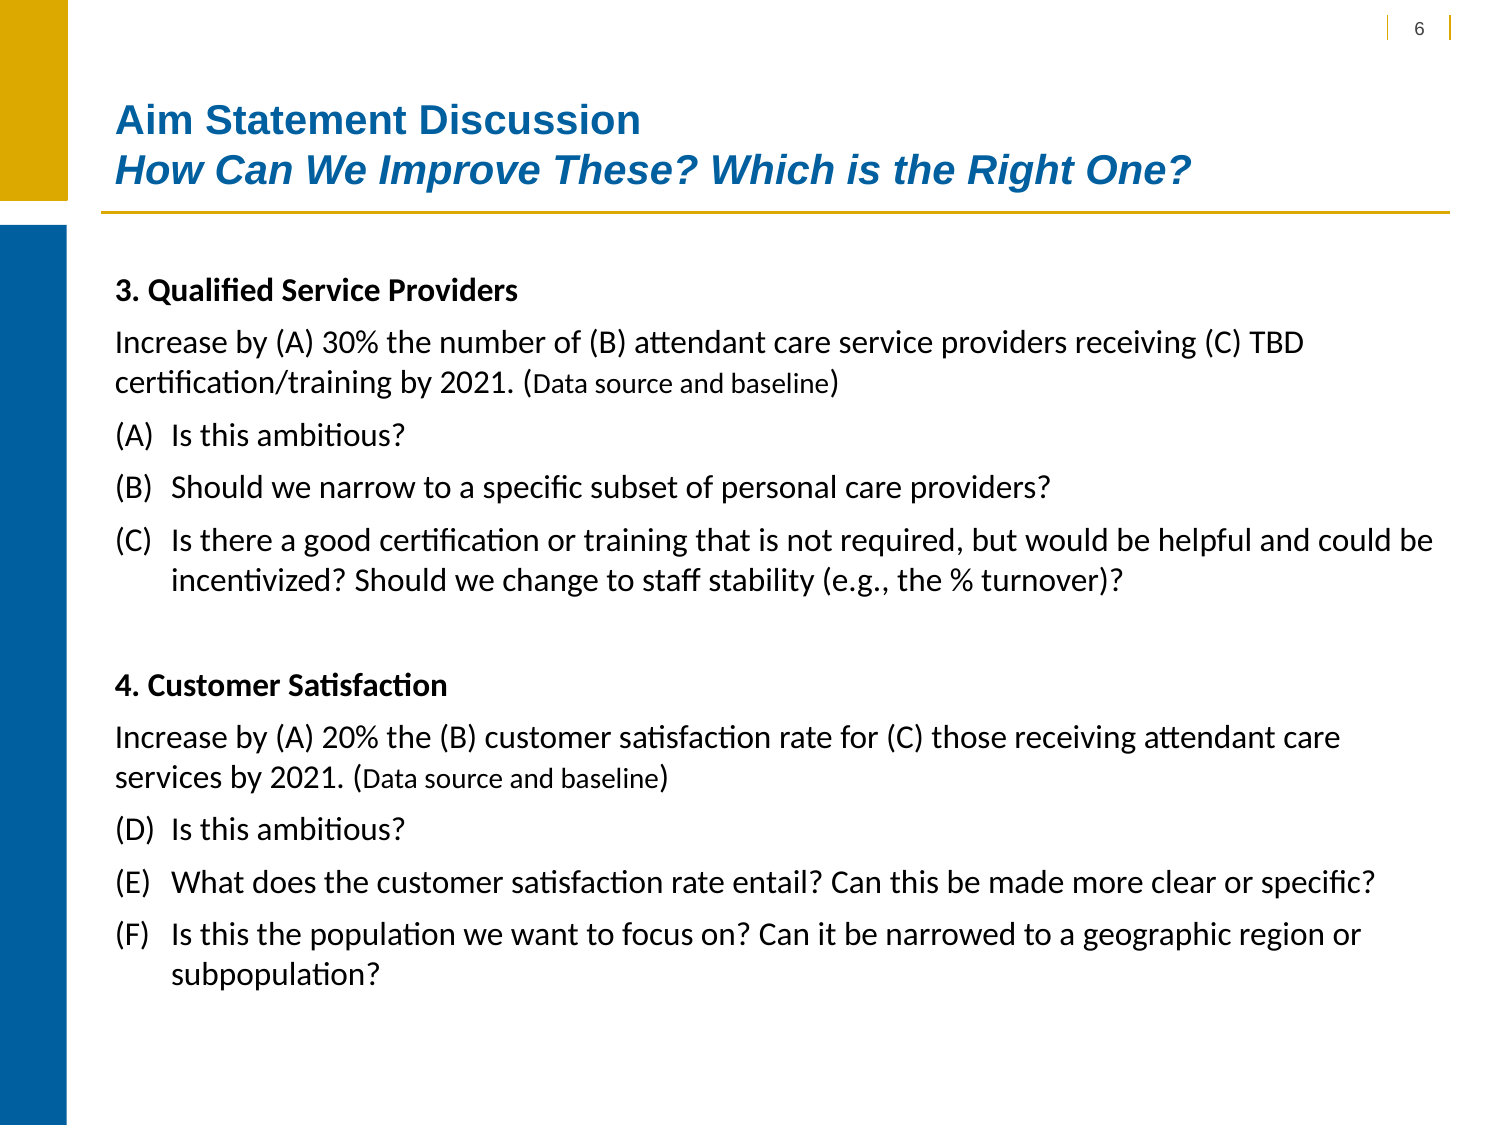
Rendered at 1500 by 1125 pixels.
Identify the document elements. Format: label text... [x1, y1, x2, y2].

slide_number 6 [1374, 12, 1465, 43]
text_box 3. Qualified Service Providers Increase by (A) 30% the number of (B) attendant care service providers receiving (C) TBD certification/training by 2021. (Data source and baseline) Is this ambitious? Should we narrow to a specific subset of personal care providers? Is there a good certification or training that is not required, but would be helpful and could be incentivized? Should we change to staff stability (e.g., the % turnover)? 4. Customer Satisfaction Increase by (A) 20% the (B) customer satisfaction rate for (C) those receiving attendant care services by 2021. (Data source and baseline) Is this ambitious? What does the customer satisfaction rate entail? Can this be made more clear or specific? Is this the population we want to focus on? Can it be narrowed to a geographic region or subpopulation? [99, 260, 1465, 1053]
title Aim Statement Discussion How Can We Improve These? Which is the Right One? [99, 64, 1450, 200]
